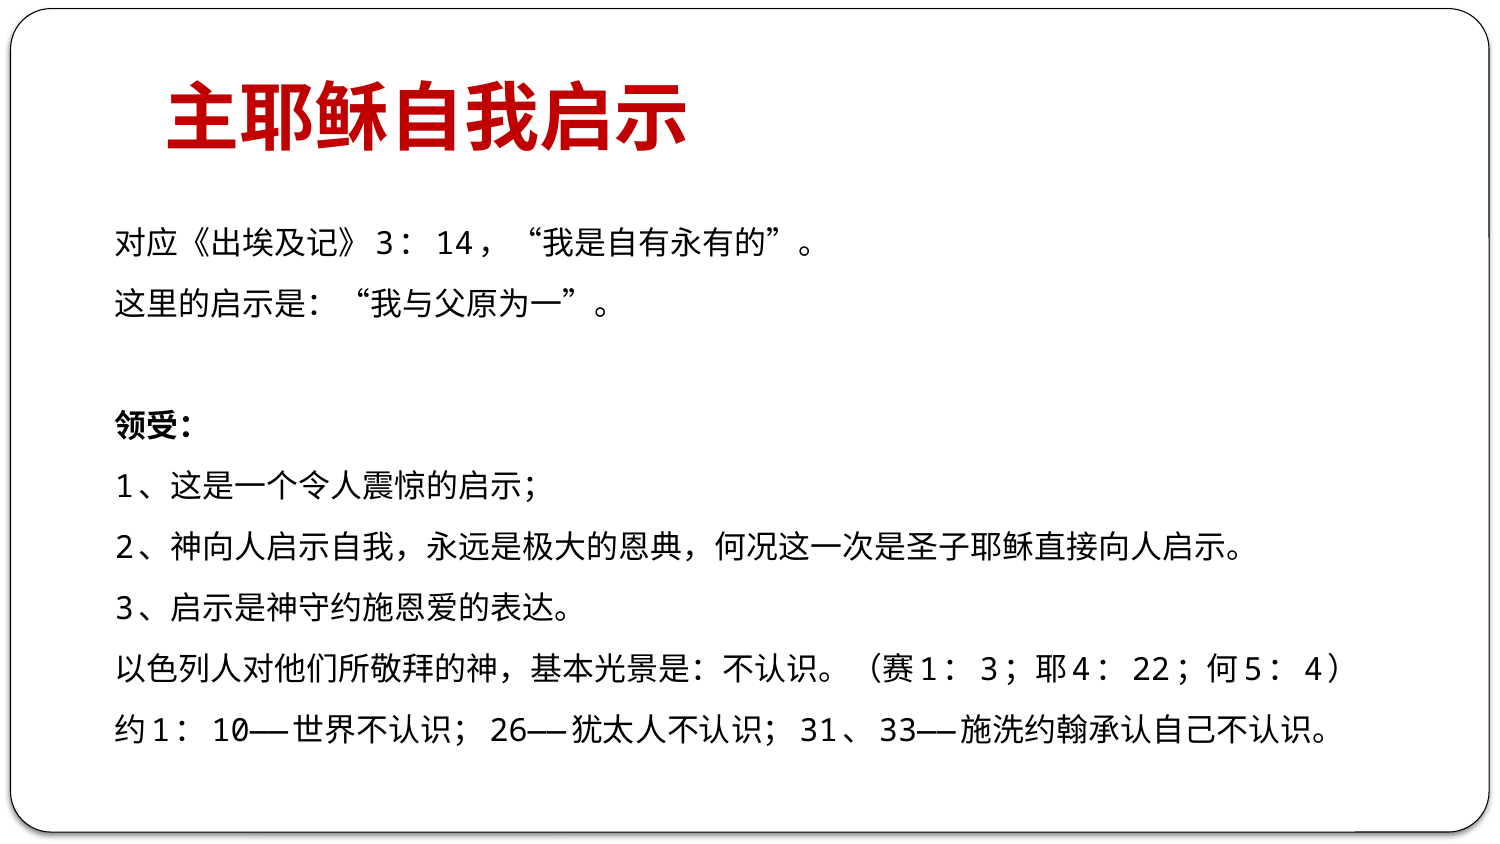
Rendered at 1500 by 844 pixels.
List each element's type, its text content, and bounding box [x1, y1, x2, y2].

list 对应《出埃及记》3：14，“我是自有永有的”。 这里的启示是：“我与父原为一”。 领受： 1、这是一个令人震惊的启示； 2、神向人启示自我，永远是极大的恩典，何况这一次是圣子耶稣直接向人启示。 3、启示是神守约施恩爱的表达。 以色列人对他们所敬拜的神，基本光景是：不认识。（赛1：3；耶4：22；何5：4） 约1：10——世界不认识；26——犹太人不认识；31、33——施洗约翰承认自己不认识。 [99, 178, 1425, 772]
title 主耶稣自我启示 [150, 33, 1425, 175]
